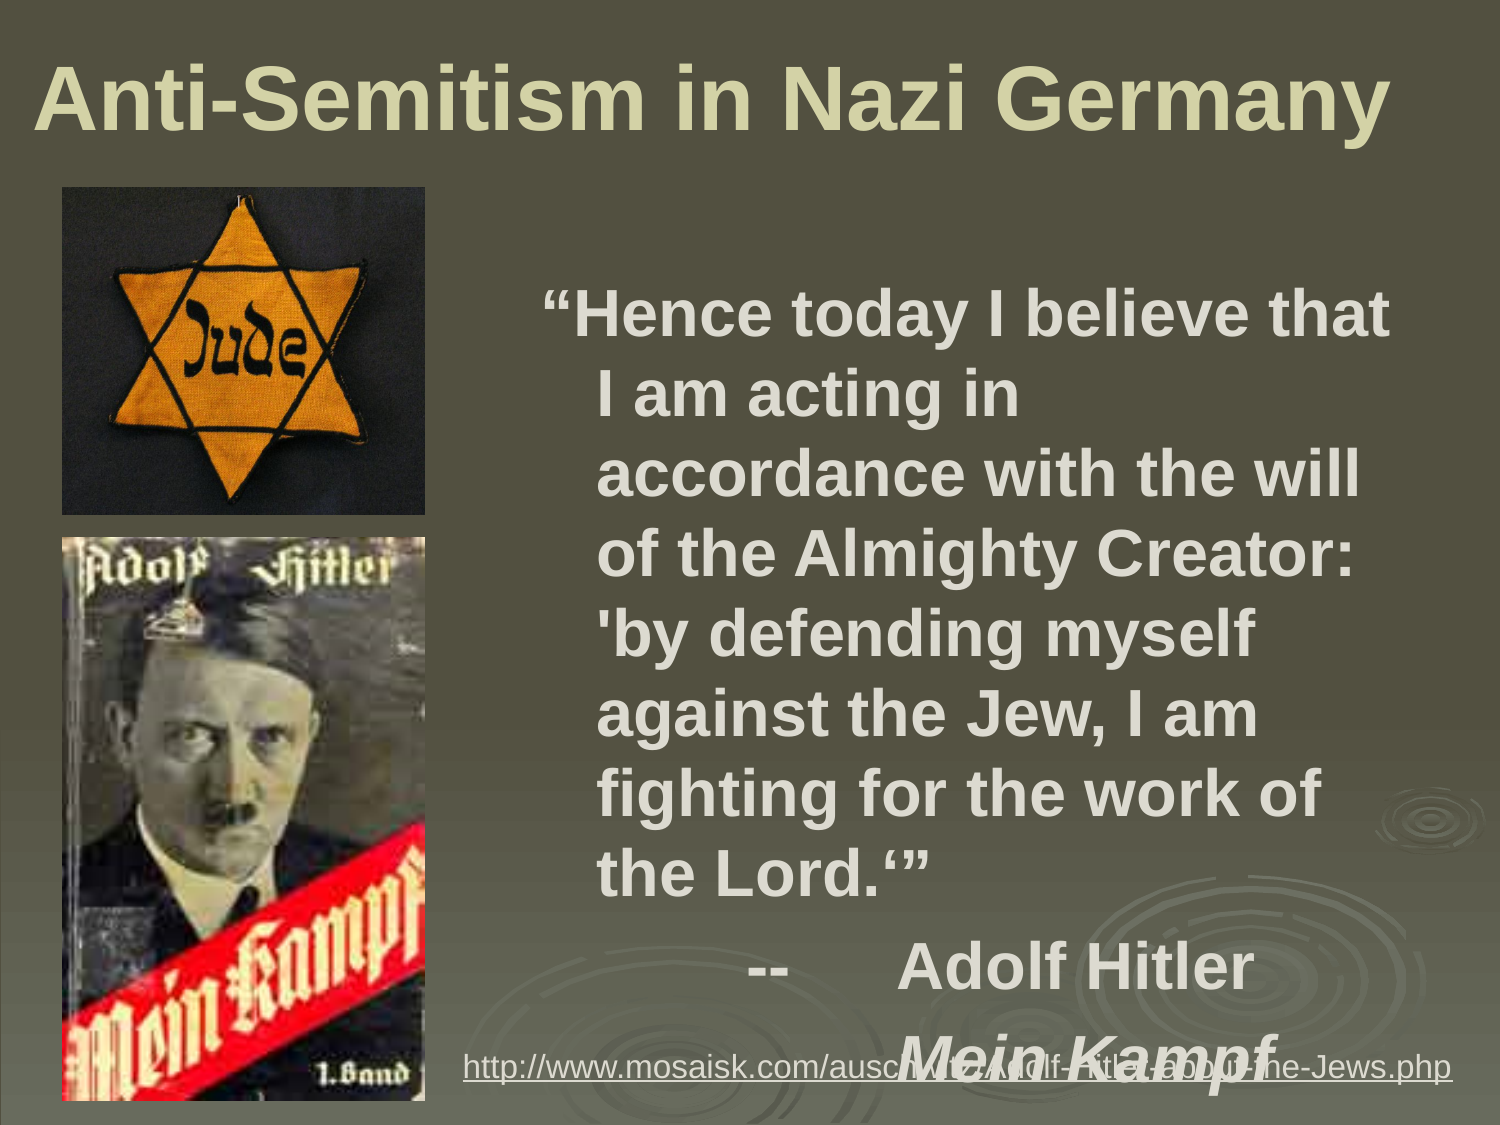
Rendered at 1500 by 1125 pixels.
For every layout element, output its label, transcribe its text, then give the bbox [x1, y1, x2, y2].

list “Hence today I believe that I am acting in accordance with the will of the Almighty Creator: 'by defending myself against the Jew, I am fighting for the work of the Lord.‘” -- Adolf Hitler Mein Kampf [524, 262, 1426, 1006]
picture [62, 187, 426, 516]
text_box http://www.mosaisk.com/auschwitz/Adolf-Hitler-about-the-Jews.php [429, 1037, 1500, 1093]
title Anti-Semitism in Nazi Germany [0, 0, 1426, 188]
picture [62, 537, 426, 1101]
